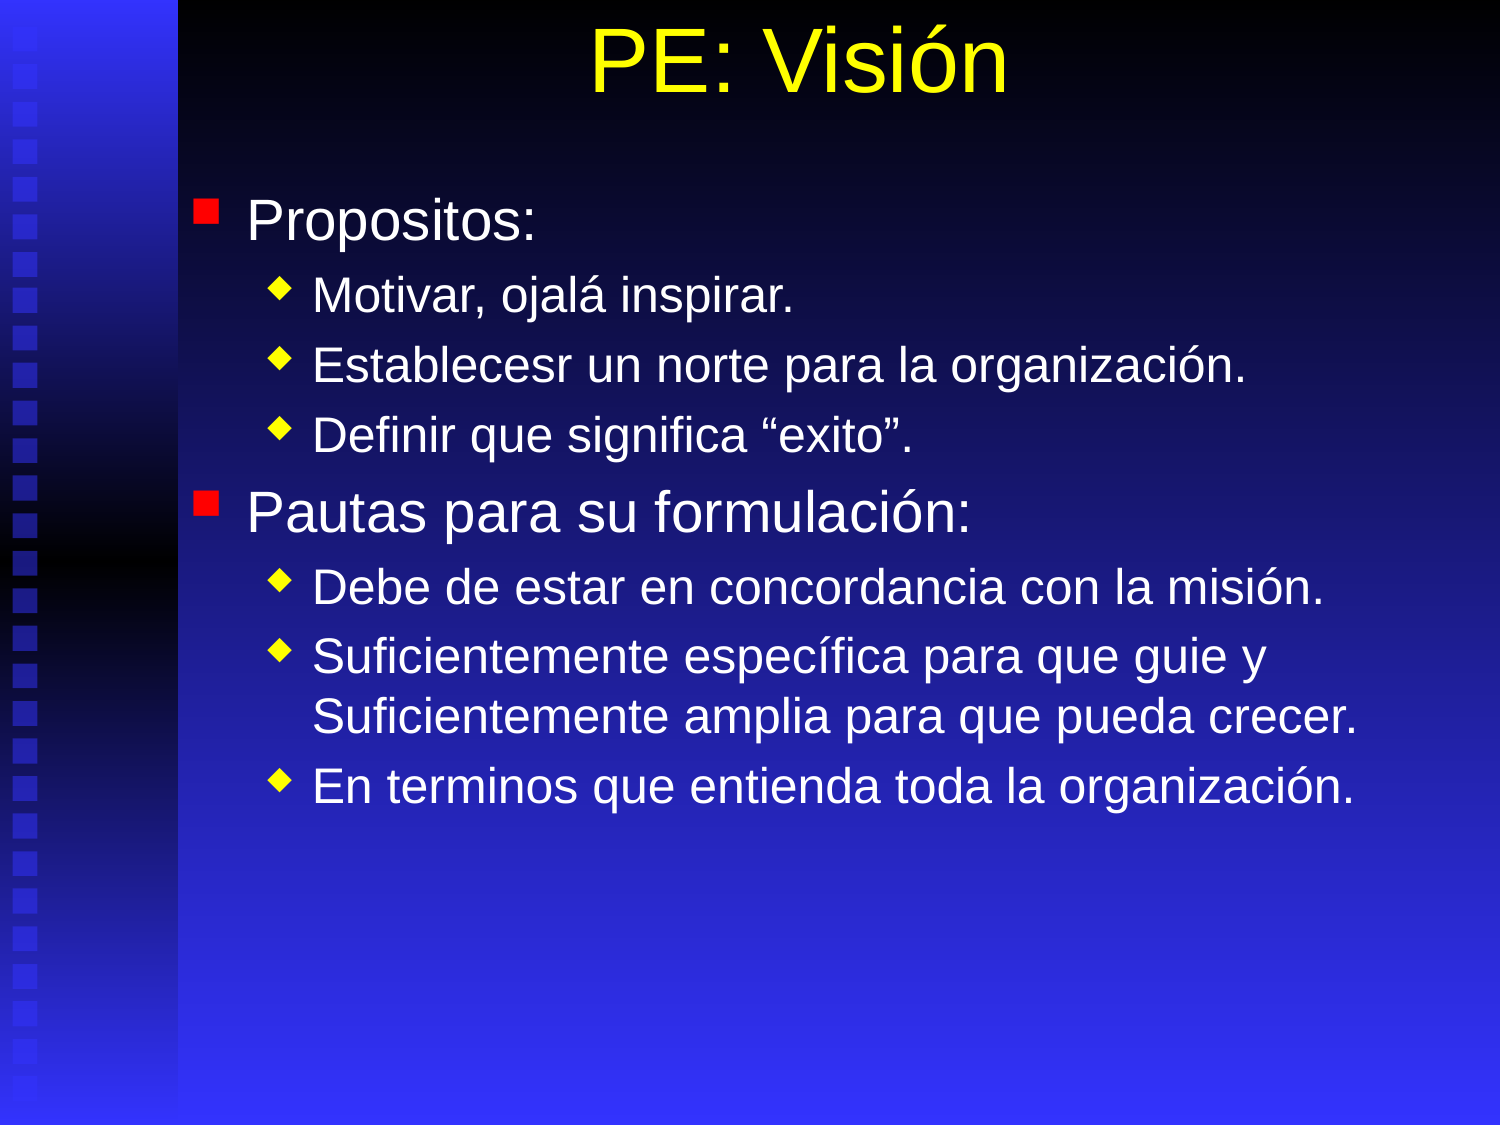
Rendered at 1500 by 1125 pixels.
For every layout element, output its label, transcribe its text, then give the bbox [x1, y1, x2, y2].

title PE: Visión [162, 0, 1438, 151]
list Propositos: Motivar, ojalá inspirar. Establecesr un norte para la organización. Definir que significa “exito”. Pautas para su formulación: Debe de estar en concordancia con la misión. Suficientemente específica para que guie y Suficientemente amplia para que pueda crecer. En terminos que entienda toda la organización. [174, 174, 1451, 1101]
